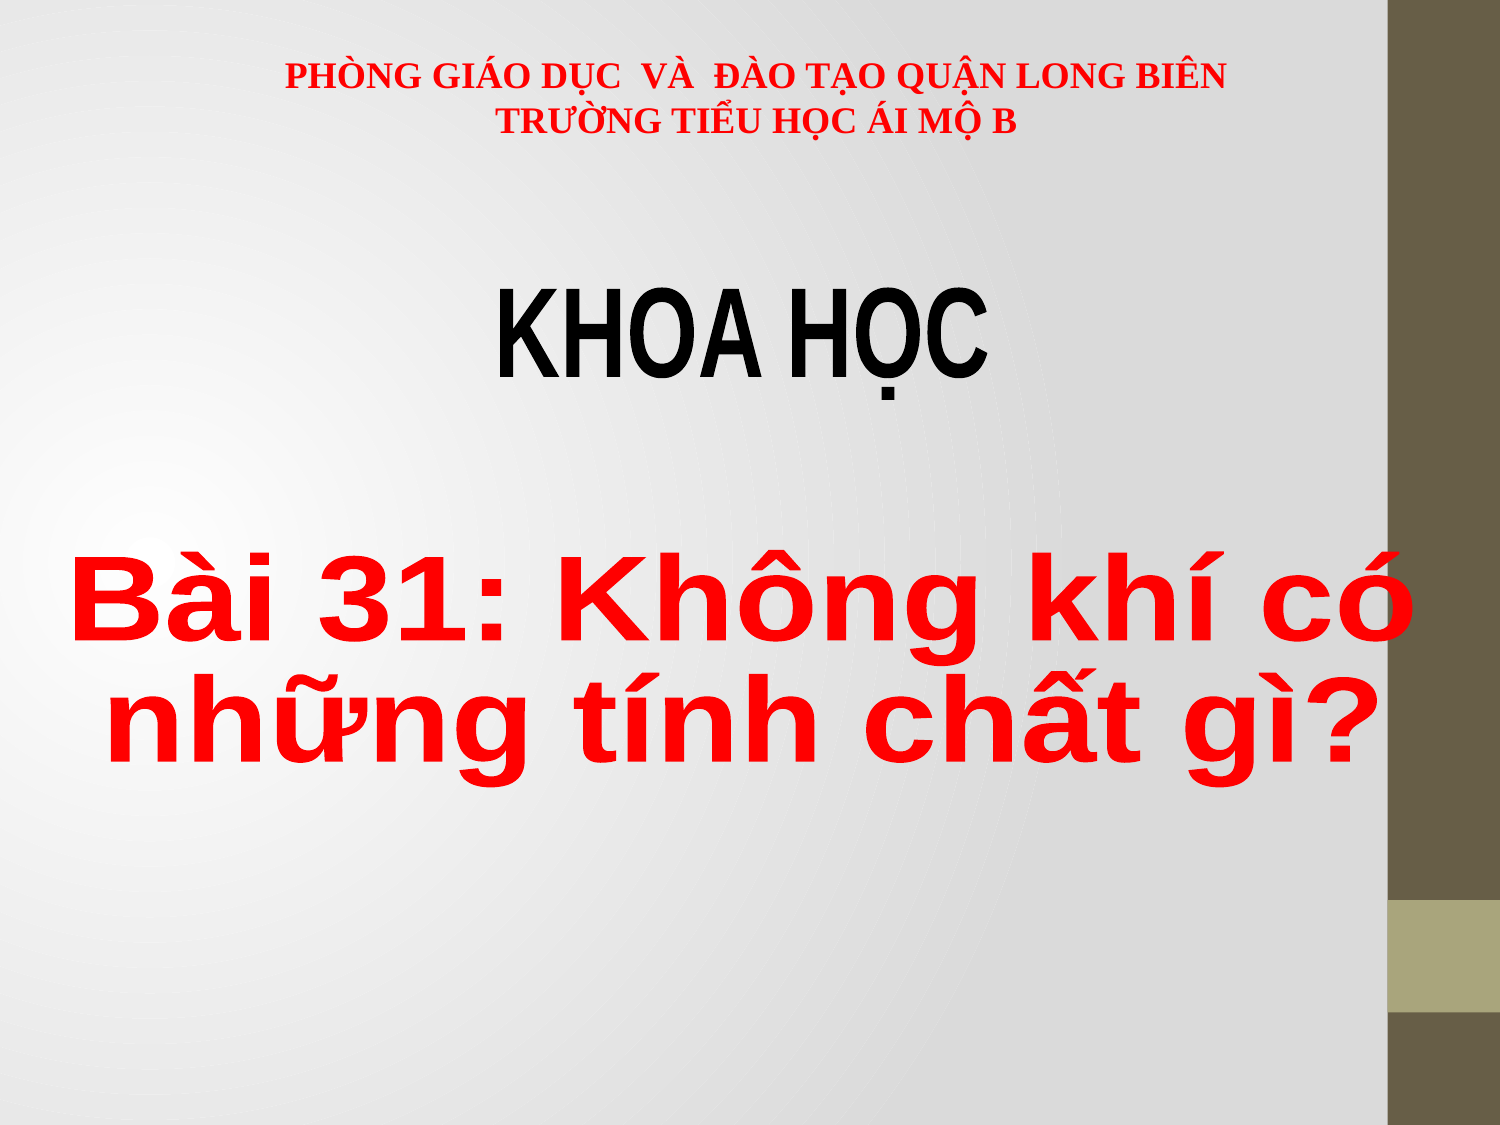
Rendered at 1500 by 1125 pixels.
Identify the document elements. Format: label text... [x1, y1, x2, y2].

text_box PHÒNG GIÁO DỤC VÀ ĐÀO TẠO QUẬN LONG BIÊN TRƯỜNG TIỂU HỌC ÁI MỘ B [80, 43, 1432, 149]
